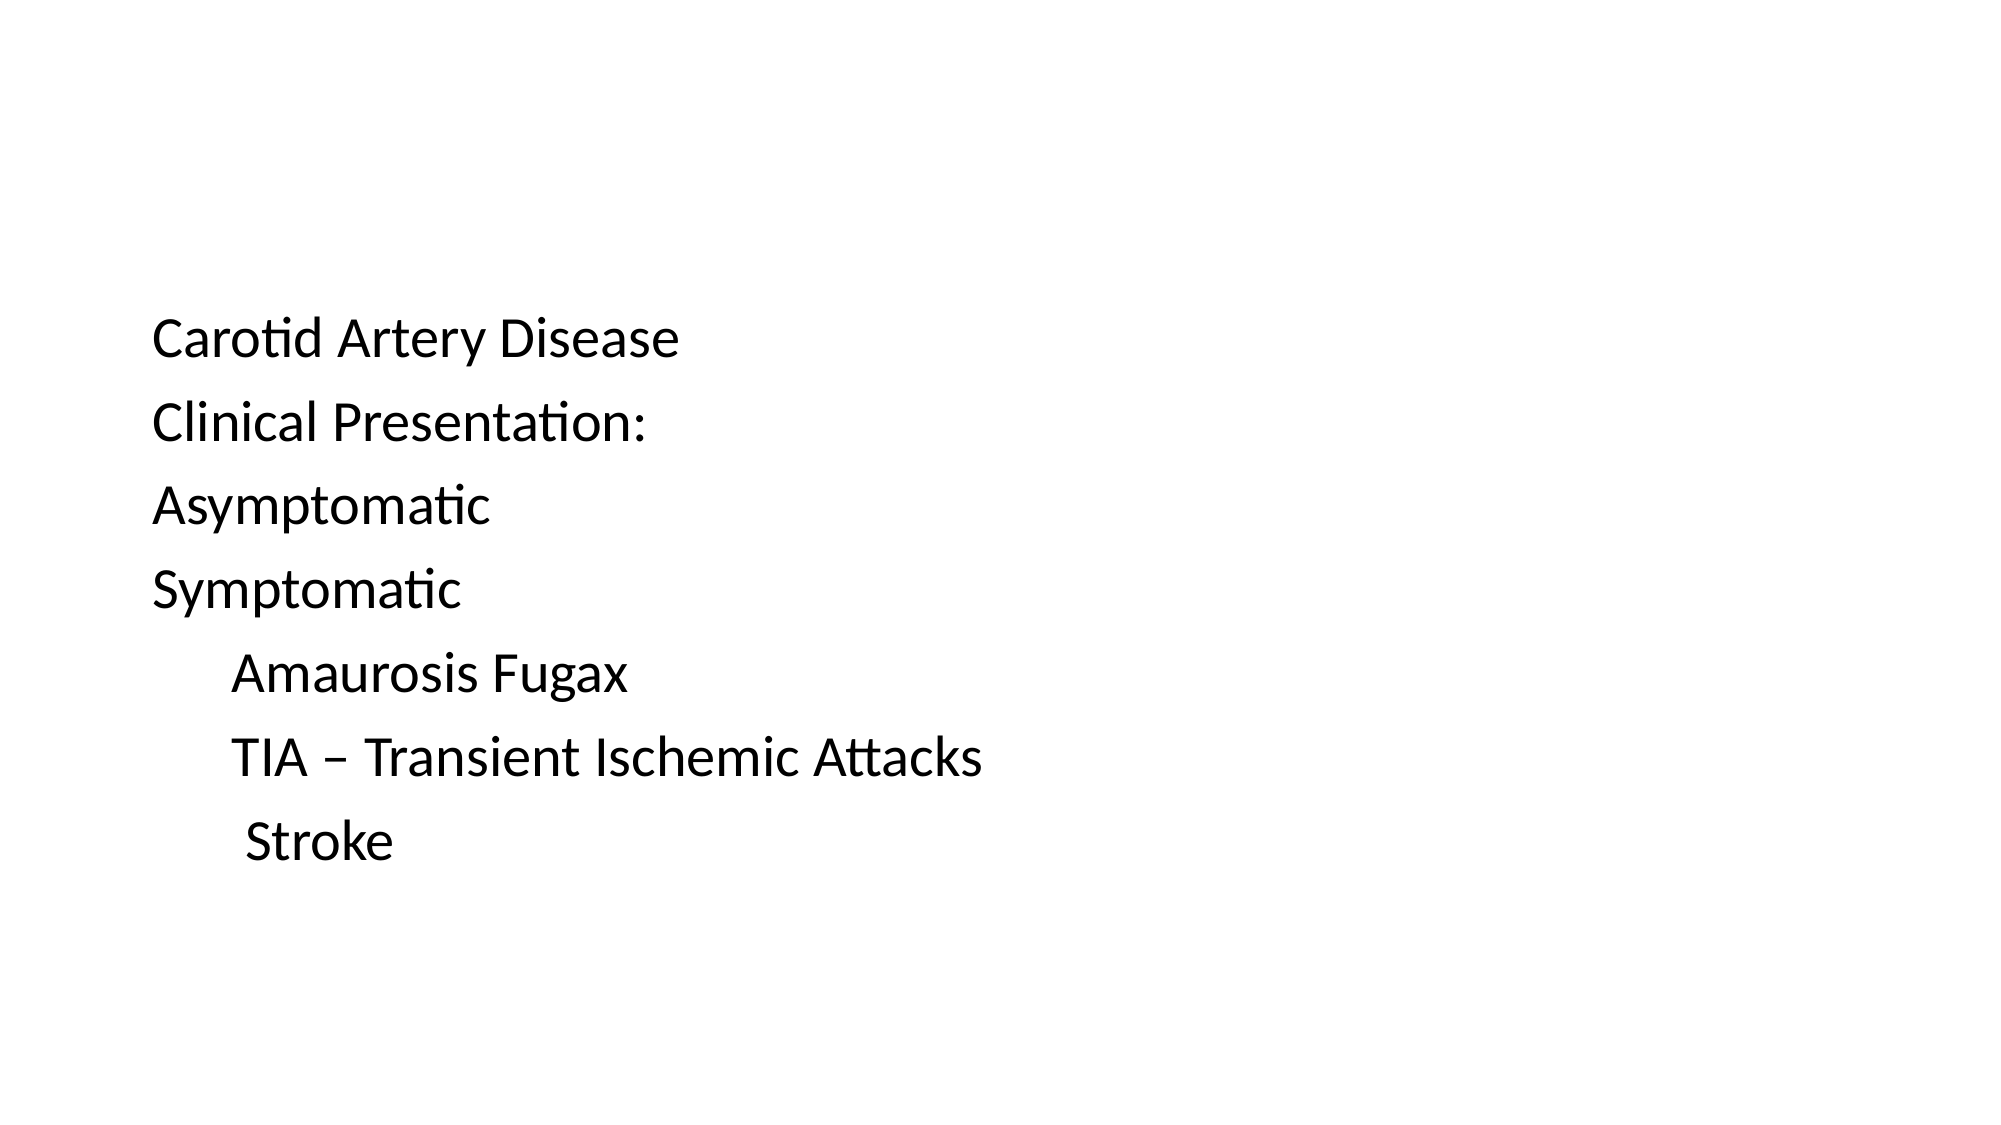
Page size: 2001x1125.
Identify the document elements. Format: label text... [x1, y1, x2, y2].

list Carotid Artery Disease Clinical Presentation: Asymptomatic Symptomatic Amaurosis Fugax TIA – Transient Ischemic Attacks Stroke [137, 299, 1863, 1014]
